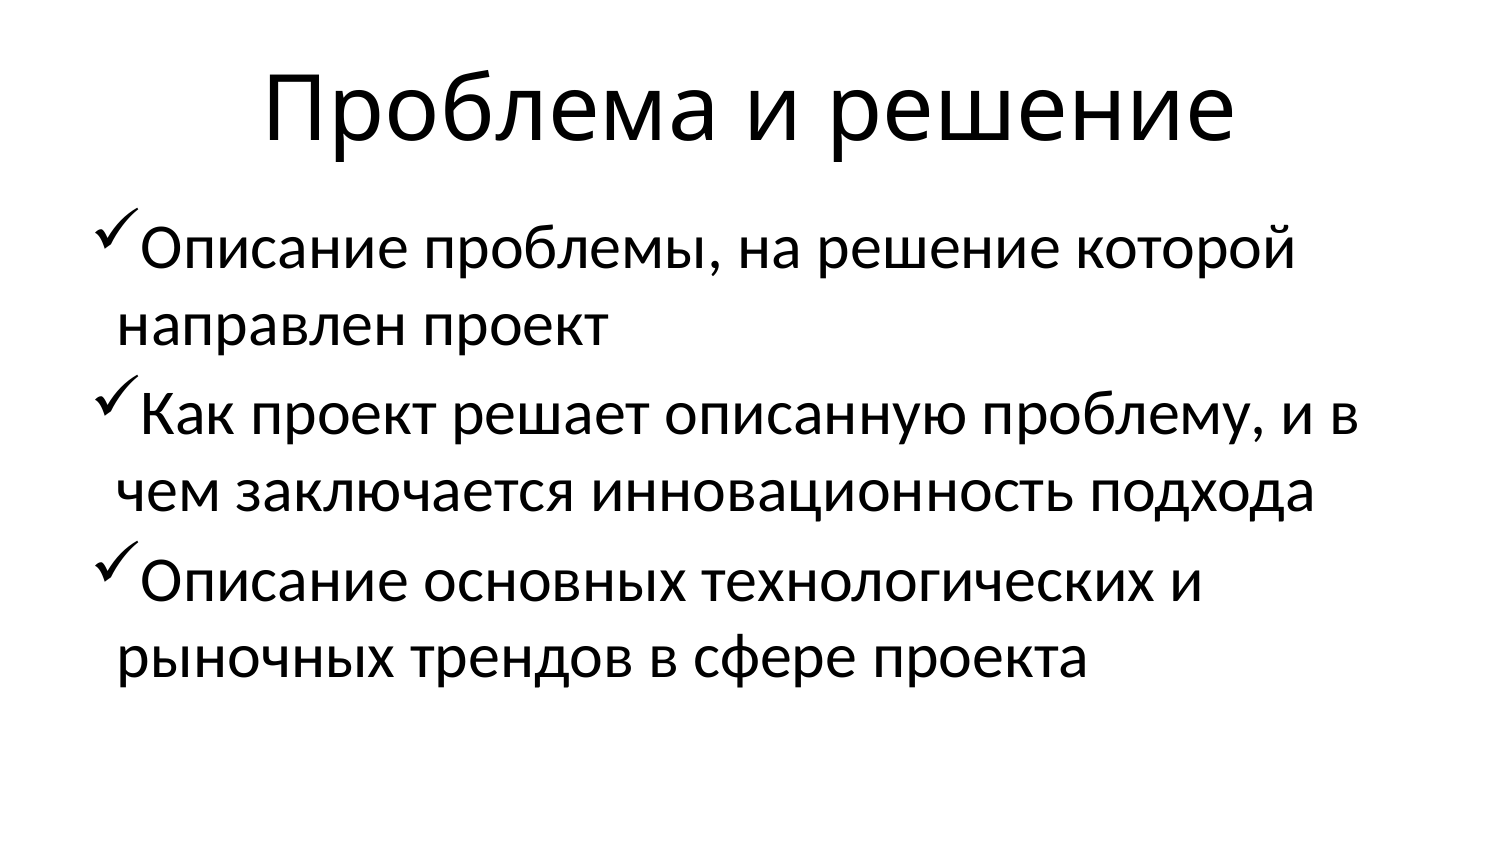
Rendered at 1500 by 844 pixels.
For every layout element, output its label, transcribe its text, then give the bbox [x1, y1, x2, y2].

title Проблема и решение [75, 33, 1425, 175]
list Описание проблемы, на решение которой направлен проект Как проект решает описанную проблему, и в чем заключается инновационность подхода Описание основных технологических и рыночных трендов в сфере проекта [75, 196, 1425, 754]
